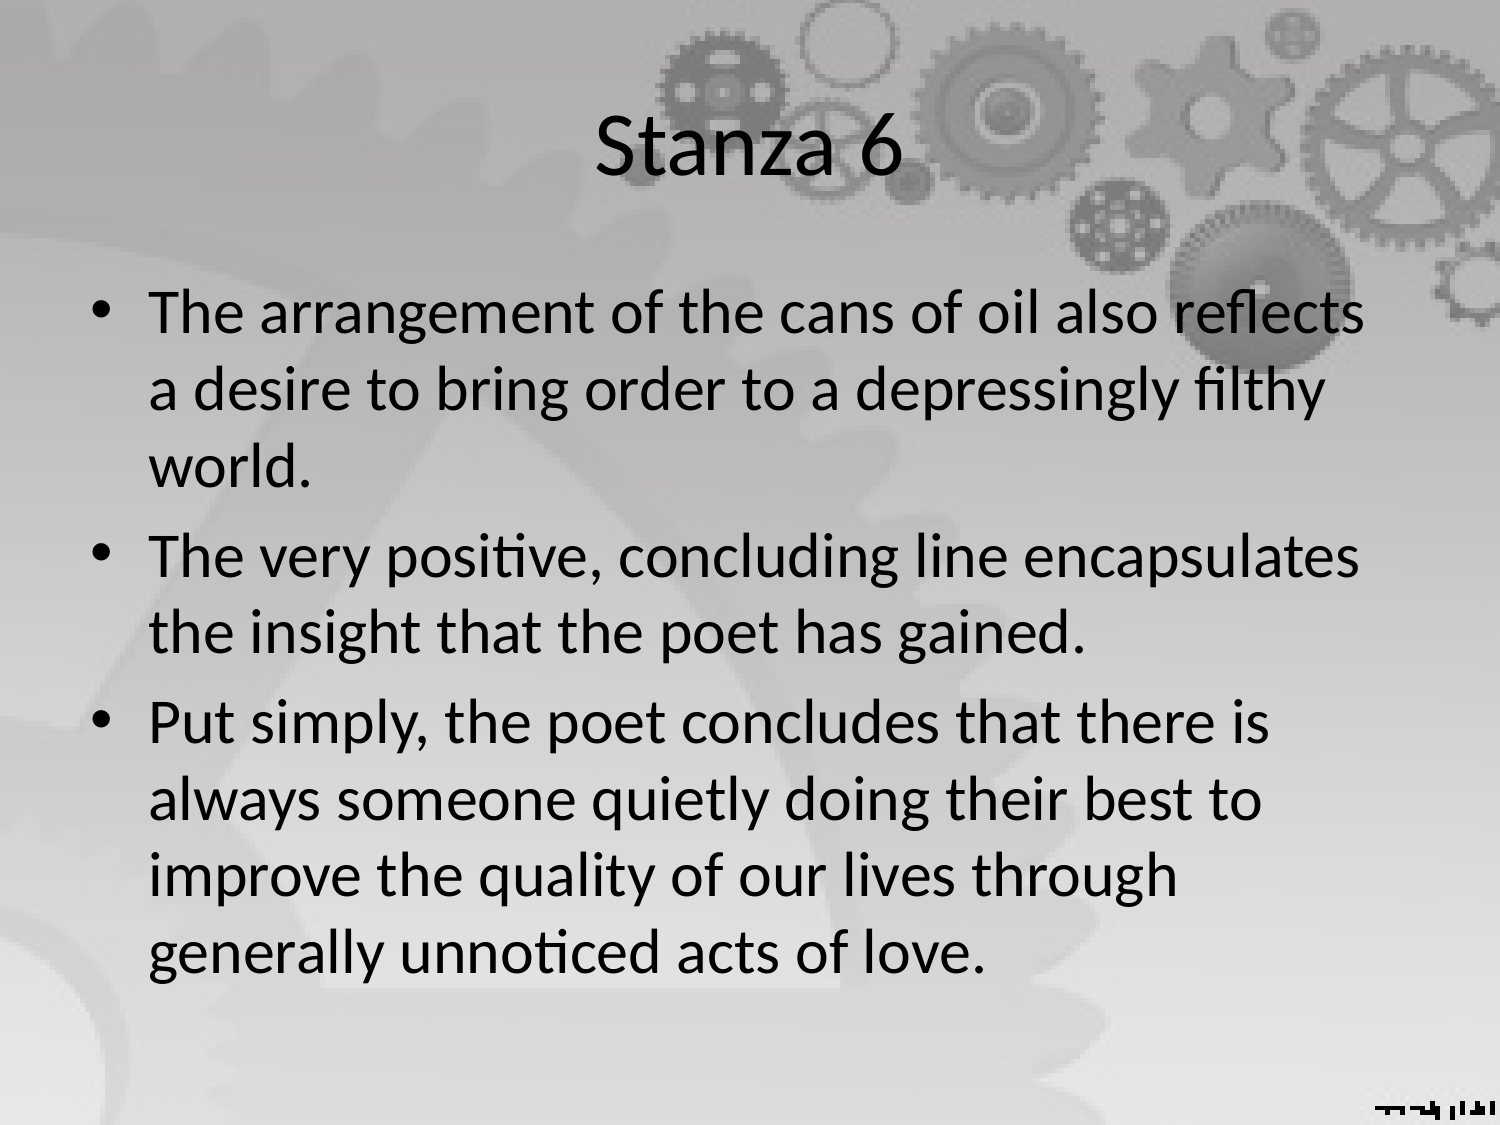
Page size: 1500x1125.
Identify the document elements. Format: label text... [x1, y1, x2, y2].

picture [0, 0, 1500, 1125]
title Stanza 6 [75, 45, 1425, 233]
list The arrangement of the cans of oil also reflects a desire to bring order to a depressingly filthy world. The very positive, concluding line encapsulates the insight that the poet has gained. Put simply, the poet concludes that there is always someone quietly doing their best to improve the quality of our lives through generally unnoticed acts of love. [75, 262, 1425, 1005]
